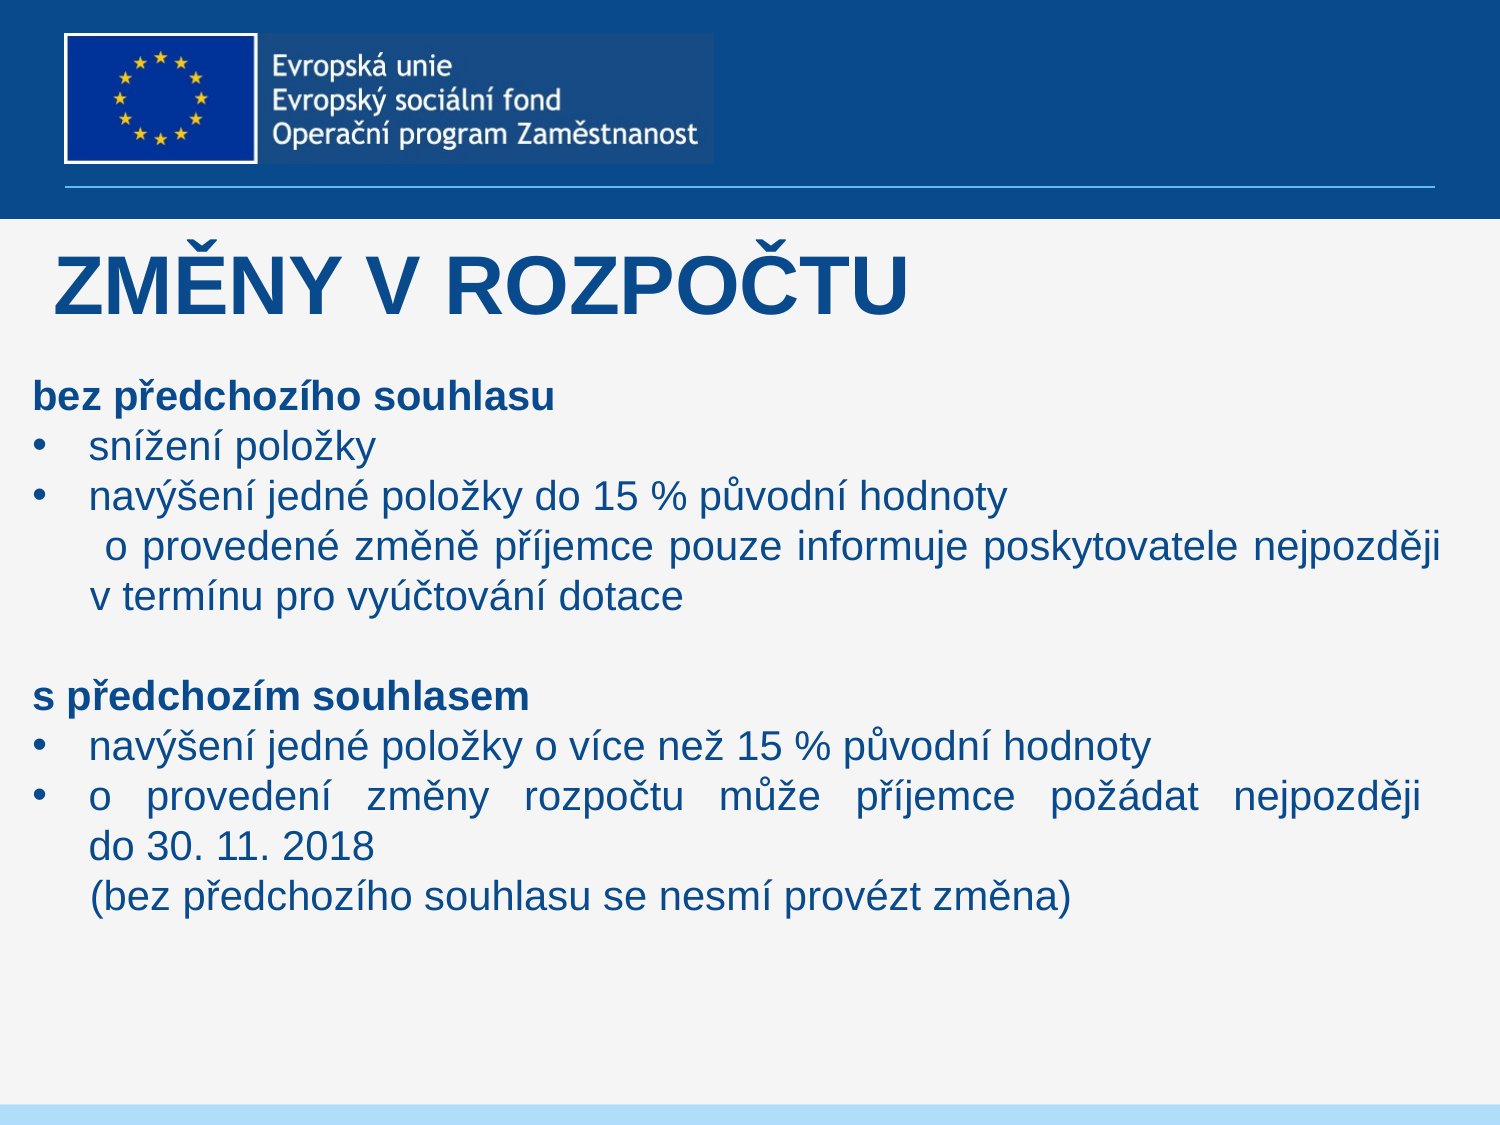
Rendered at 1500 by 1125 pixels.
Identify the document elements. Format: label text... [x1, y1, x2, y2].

text_box bez předchozího souhlasu snížení položky navýšení jedné položky do 15 % původní hodnoty o provedené změně příjemce pouze informuje poskytovatele nejpozději v termínu pro vyúčtování dotace s předchozím souhlasem navýšení jedné položky o více než 15 % původní hodnoty o provedení změny rozpočtu může příjemce požádat nejpozději do 30. 11. 2018 (bez předchozího souhlasu se nesmí provézt změna) [17, 361, 1472, 977]
picture [64, 33, 714, 164]
title změny v rozpočtu [47, 231, 1400, 338]
